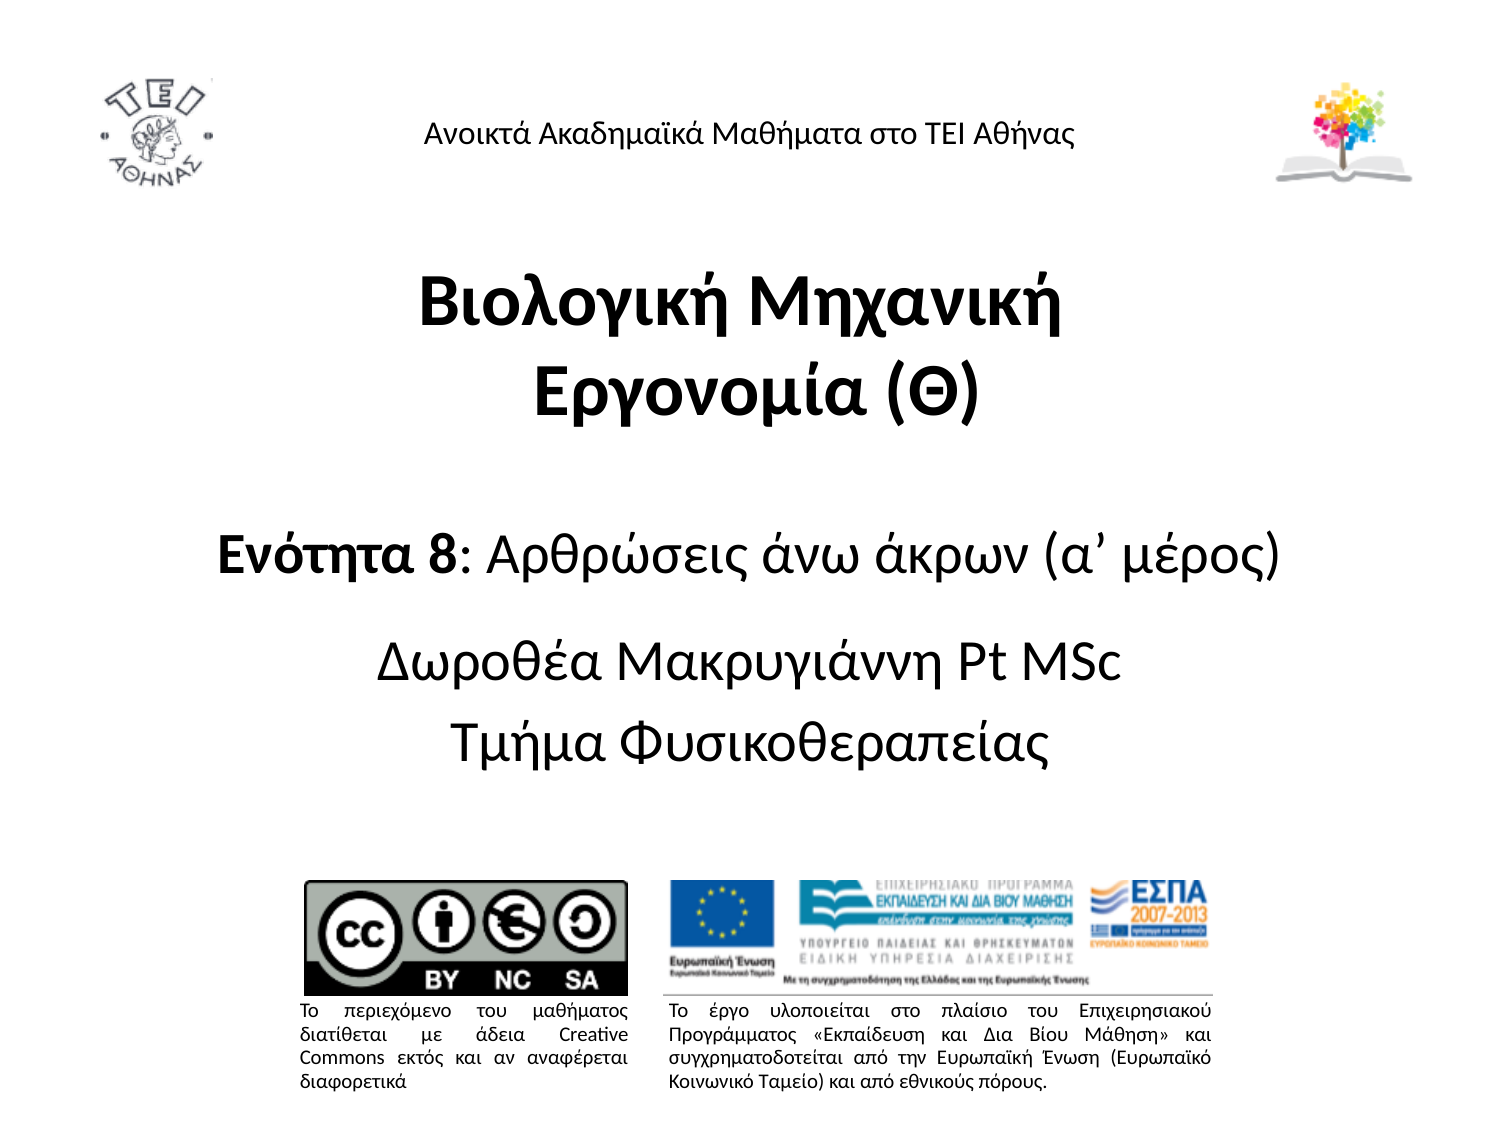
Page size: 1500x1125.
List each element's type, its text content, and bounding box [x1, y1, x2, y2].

text_box Ανοικτά Ακαδημαϊκά Μαθήματα στο ΤΕΙ Αθήνας [217, 103, 1268, 159]
picture [303, 880, 628, 996]
picture [1273, 77, 1414, 185]
table_header Το έργο υλοποιείται στο πλαίσιο του Επιχειρησιακού Προγράμματος «Εκπαίδευση και Δια Βίου Μάθηση» και συγχρηματοδοτείται από την Ευρωπαϊκή Ένωση (Ευρωπαϊκό Κοινωνικό Ταμείο) και από εθνικούς πόρους. [640, 999, 1223, 1125]
subtitle Ενότητα 8: Αρθρώσεις άνω άκρων (α’ μέρος) Δωροθέα Μακρυγιάννη Pt MSc Τμήμα Φυσικοθεραπείας [0, 507, 1500, 796]
picture [100, 77, 213, 193]
title Βιολογική Μηχανική Εργονομία (Θ) [112, 219, 1388, 461]
table_header Το περιεχόμενο του μαθήματος διατίθεται με άδεια Creative Commons εκτός και αν αναφέρεται διαφορετικά [289, 999, 640, 1125]
picture [663, 880, 1214, 996]
